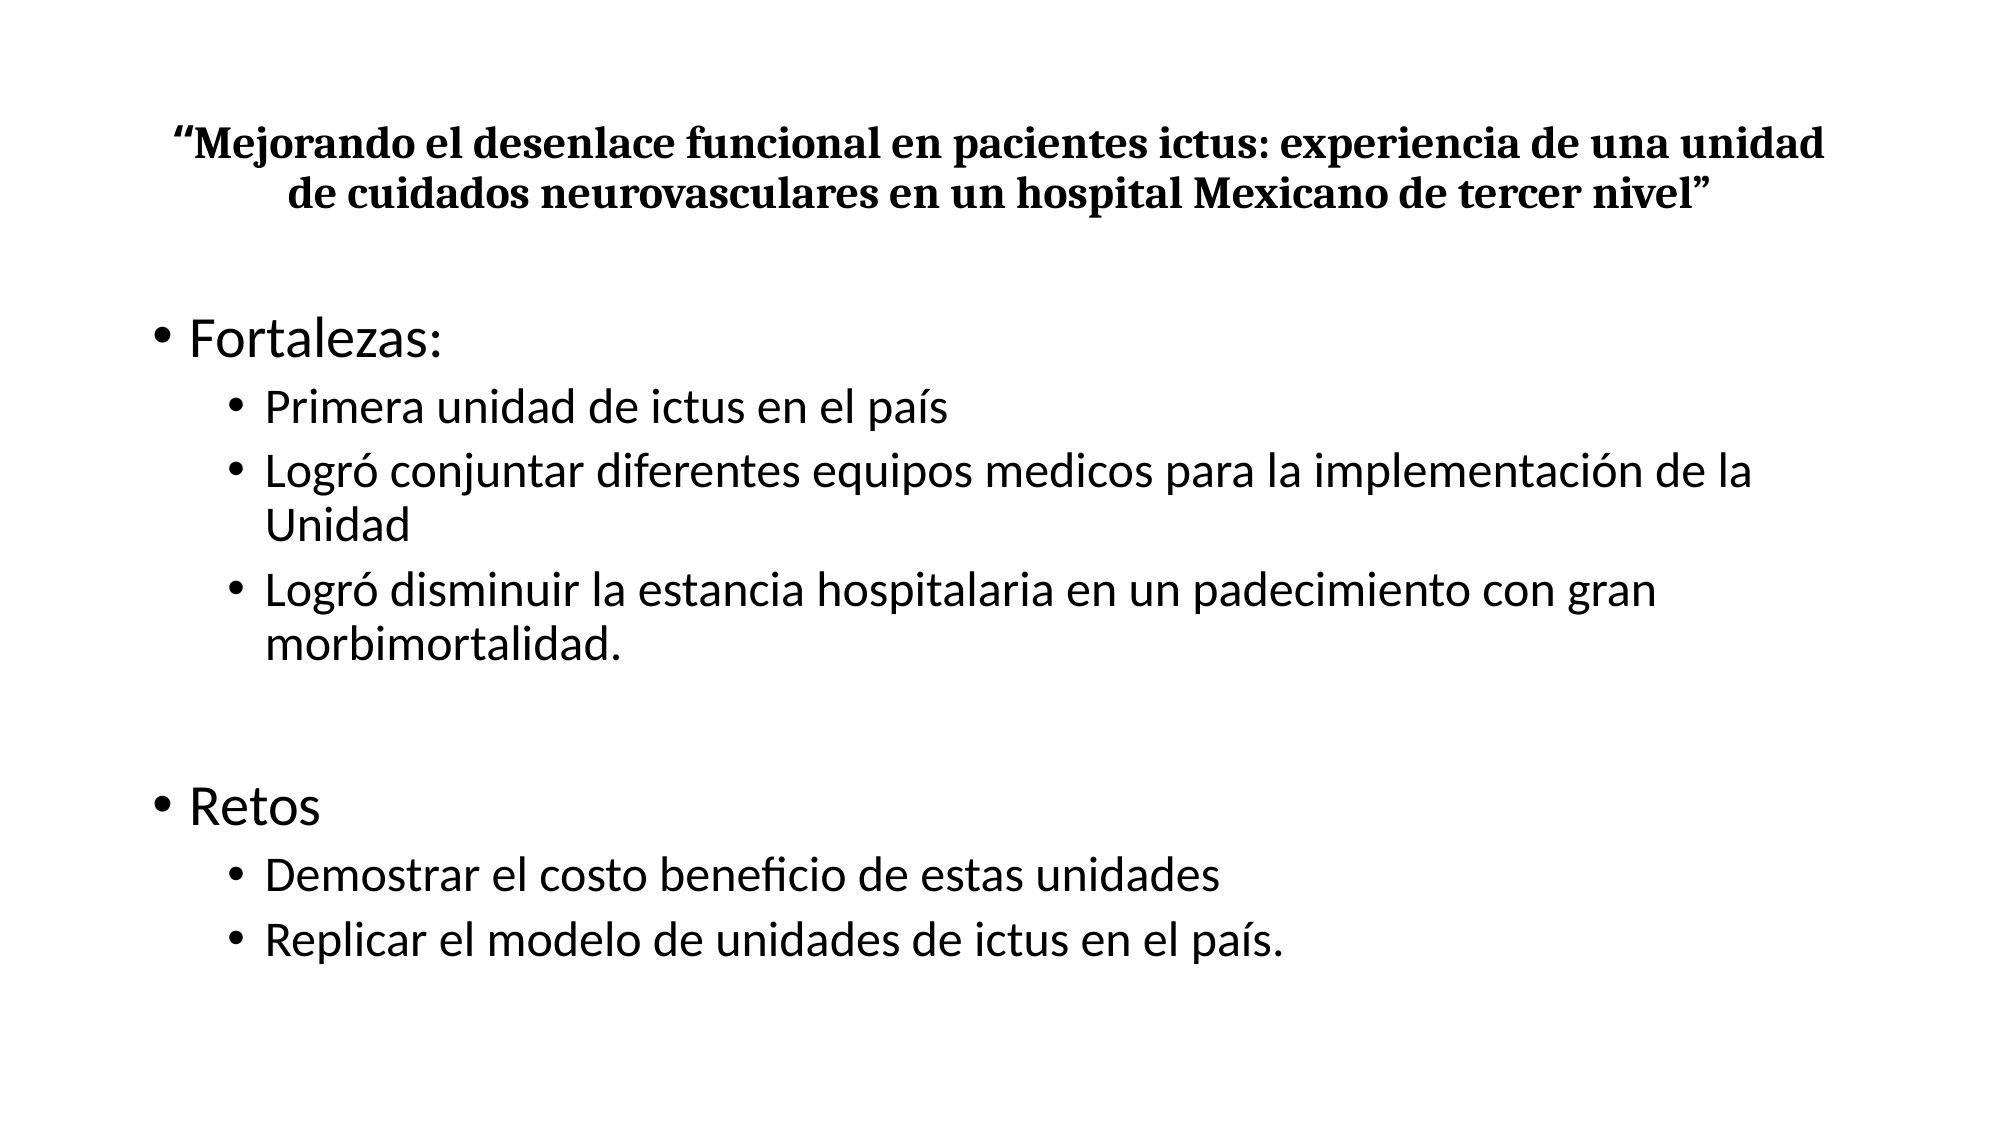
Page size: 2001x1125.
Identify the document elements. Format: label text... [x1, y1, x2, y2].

list Fortalezas: Primera unidad de ictus en el país Logró conjuntar diferentes equipos medicos para la implementación de la Unidad Logró disminuir la estancia hospitalaria en un padecimiento con gran morbimortalidad. Retos Demostrar el costo beneficio de estas unidades Replicar el modelo de unidades de ictus en el país. [137, 299, 1863, 1014]
title “Mejorando el desenlace funcional en pacientes ictus: experiencia de una unidad de cuidados neurovasculares en un hospital Mexicano de tercer nivel” [137, 59, 1863, 278]
